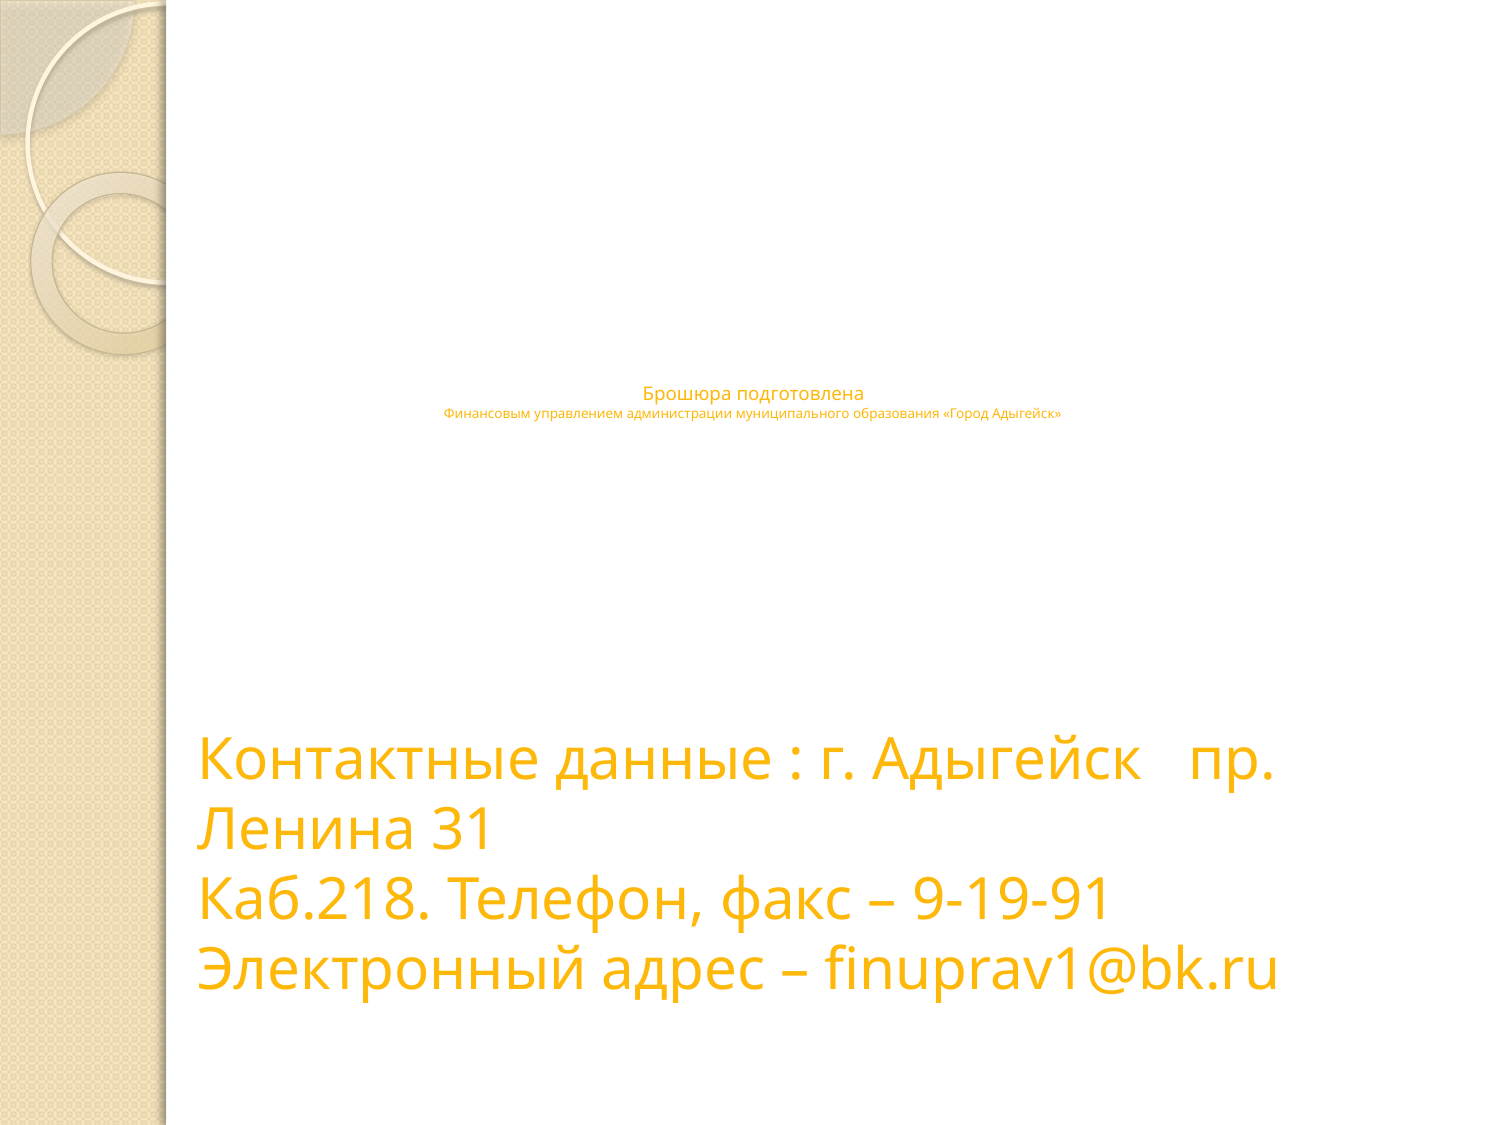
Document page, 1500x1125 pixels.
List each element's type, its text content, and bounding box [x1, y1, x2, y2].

text_box Контактные данные : г. Адыгейск пр. Ленина 31 Каб.218. Телефон, факс – 9-19-91 Электронный адрес – finuprav1@bk.ru [183, 574, 1400, 1009]
title Брошюра подготовлена Финансовым управлением администрации муниципального образования «Город Адыгейск» [171, 168, 1324, 657]
